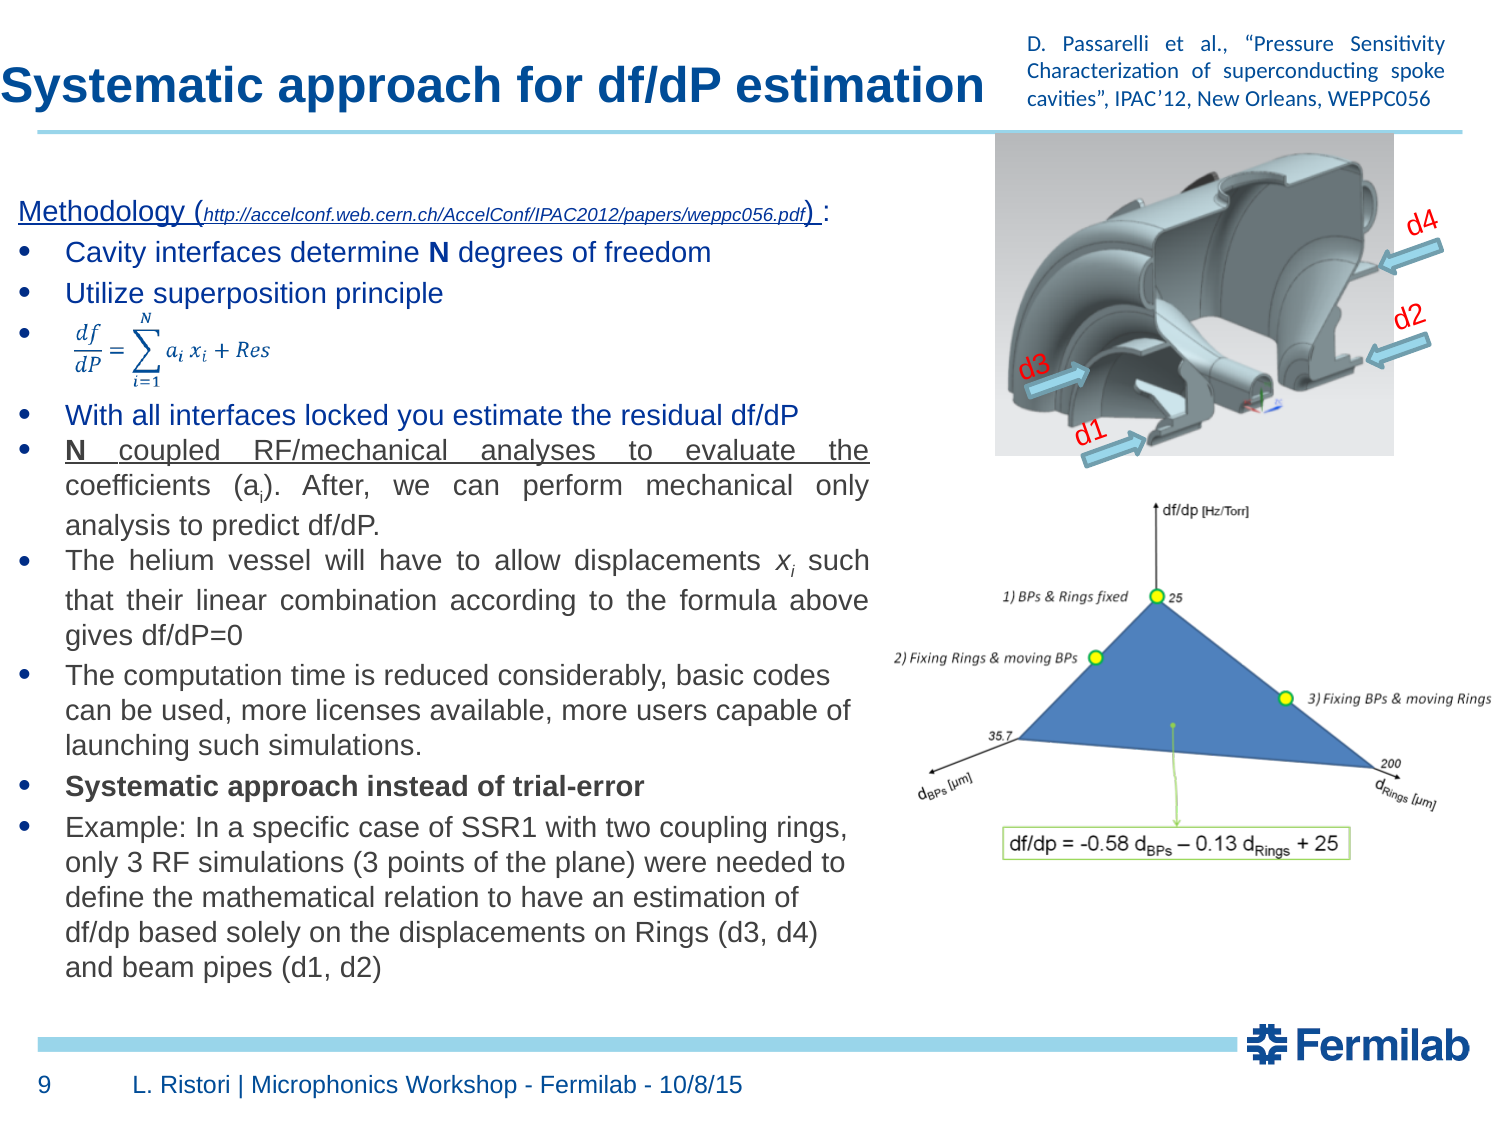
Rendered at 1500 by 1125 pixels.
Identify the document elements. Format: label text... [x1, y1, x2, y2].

text_box D. Passarelli et al., “Pressure Sensitivity Characterization of superconducting spoke cavities”, IPAC’12, New Orleans, WEPPC056 [1012, 20, 1461, 118]
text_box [994, 133, 1461, 466]
title Systematic approach for df/dP estimation [0, 0, 1050, 113]
picture [0, 0, 1500, 1125]
slide_number 9 [37, 1068, 111, 1109]
text_box Methodology (http://accelconf.web.cern.ch/AccelConf/IPAC2012/papers/weppc056.pdf) : Cavity interfaces determine N degrees of freedom Utilize superposition principle With all interfaces locked you estimate the residual df/dP N coupled RF/mechanical analyses to evaluate the coefficients (ai). After, we can perform mechanical only analysis to predict df/dP. The helium vessel will have to allow displacements xi such that their linear combination according to the formula above gives df/dP=0 The computation time is reduced considerably, basic codes can be used, more licenses available, more users capable of launching such simulations. Systematic approach instead of trial-error Example: In a specific case of SSR1 with two coupling rings, only 3 RF simulations (3 points of the plane) were needed to define the mathematical relation to have an estimation of df/dp based solely on the displacements on Rings (d3, d4) and beam pipes (d1, d2) [3, 185, 885, 1041]
footer L. Ristori | Microphonics Workshop - Fermilab - 10/8/15 [132, 1068, 1014, 1109]
